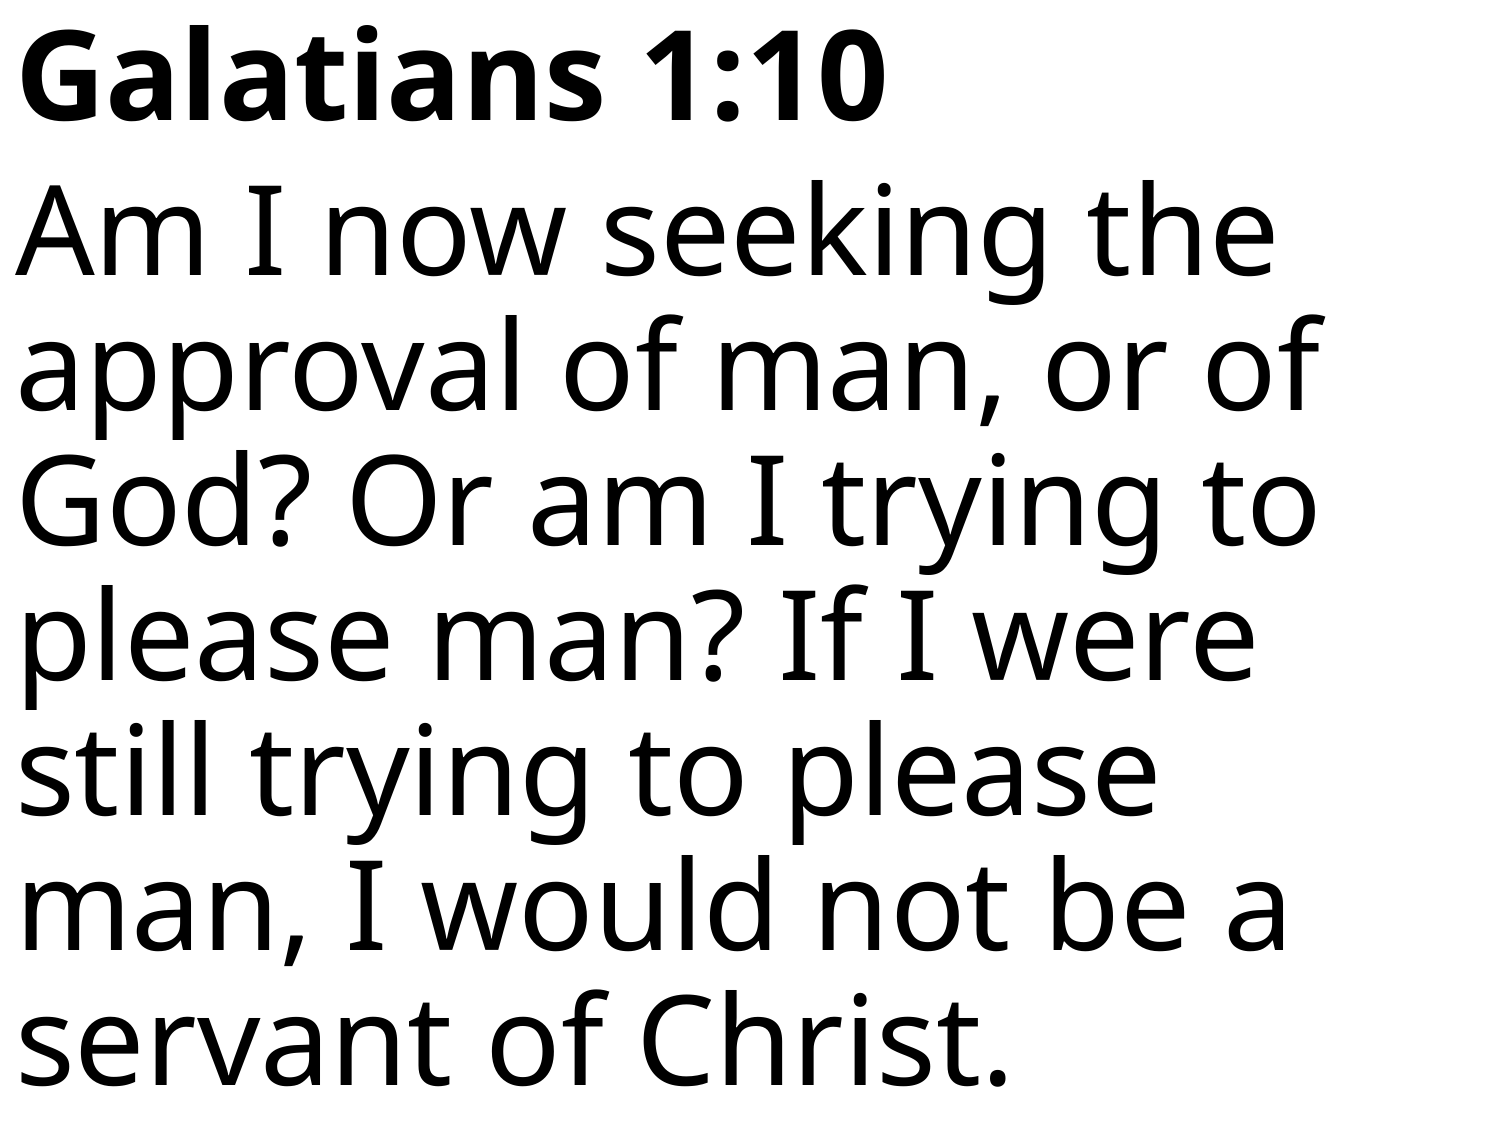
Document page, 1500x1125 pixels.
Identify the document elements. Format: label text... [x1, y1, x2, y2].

list Galatians 1:10 Am I now seeking the approval of man, or of God? Or am I trying to please man? If I were still trying to please man, I would not be a servant of Christ. [0, 4, 1500, 1121]
